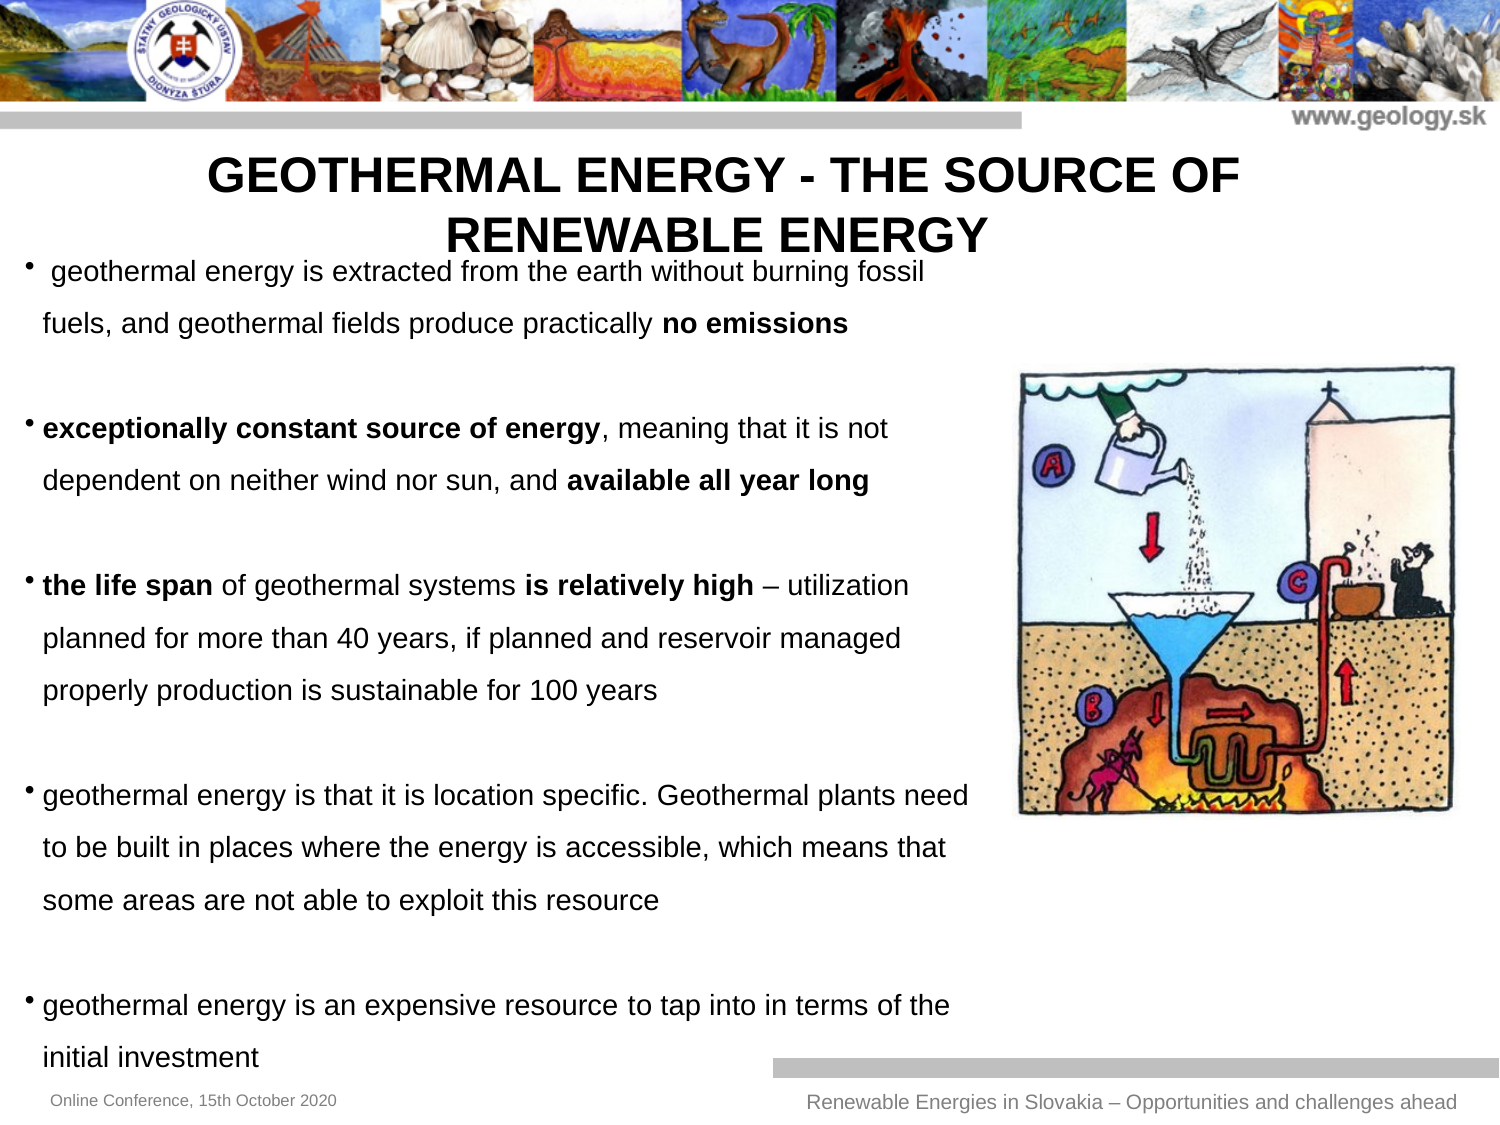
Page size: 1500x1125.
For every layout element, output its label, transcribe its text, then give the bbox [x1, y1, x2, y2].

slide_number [35, 1082, 415, 1118]
picture [1012, 363, 1461, 820]
footer Renewable Energies in Slovakia – Opportunities and challenges ahead [789, 1080, 1475, 1122]
text_box geothermal energy is extracted from the earth without burning fossil fuels, and geothermal fields produce practically no emissions exceptionally constant source of energy, meaning that it is not dependent on neither wind nor sun, and available all year long the life span of geothermal systems is relatively high – utilization planned for more than 40 years, if planned and reservoir managed properly production is sustainable for 100 years geothermal energy is that it is location specific. Geothermal plants need to be built in places where the energy is accessible, which means that some areas are not able to exploit this resource geothermal energy is an expensive resource to tap into in terms of the initial investment [10, 226, 1013, 1081]
text_box Geothermal Energy - The Source of Renewable Energy [40, 135, 1407, 270]
picture [0, 0, 1500, 135]
text_box [1013, 1058, 1499, 1078]
